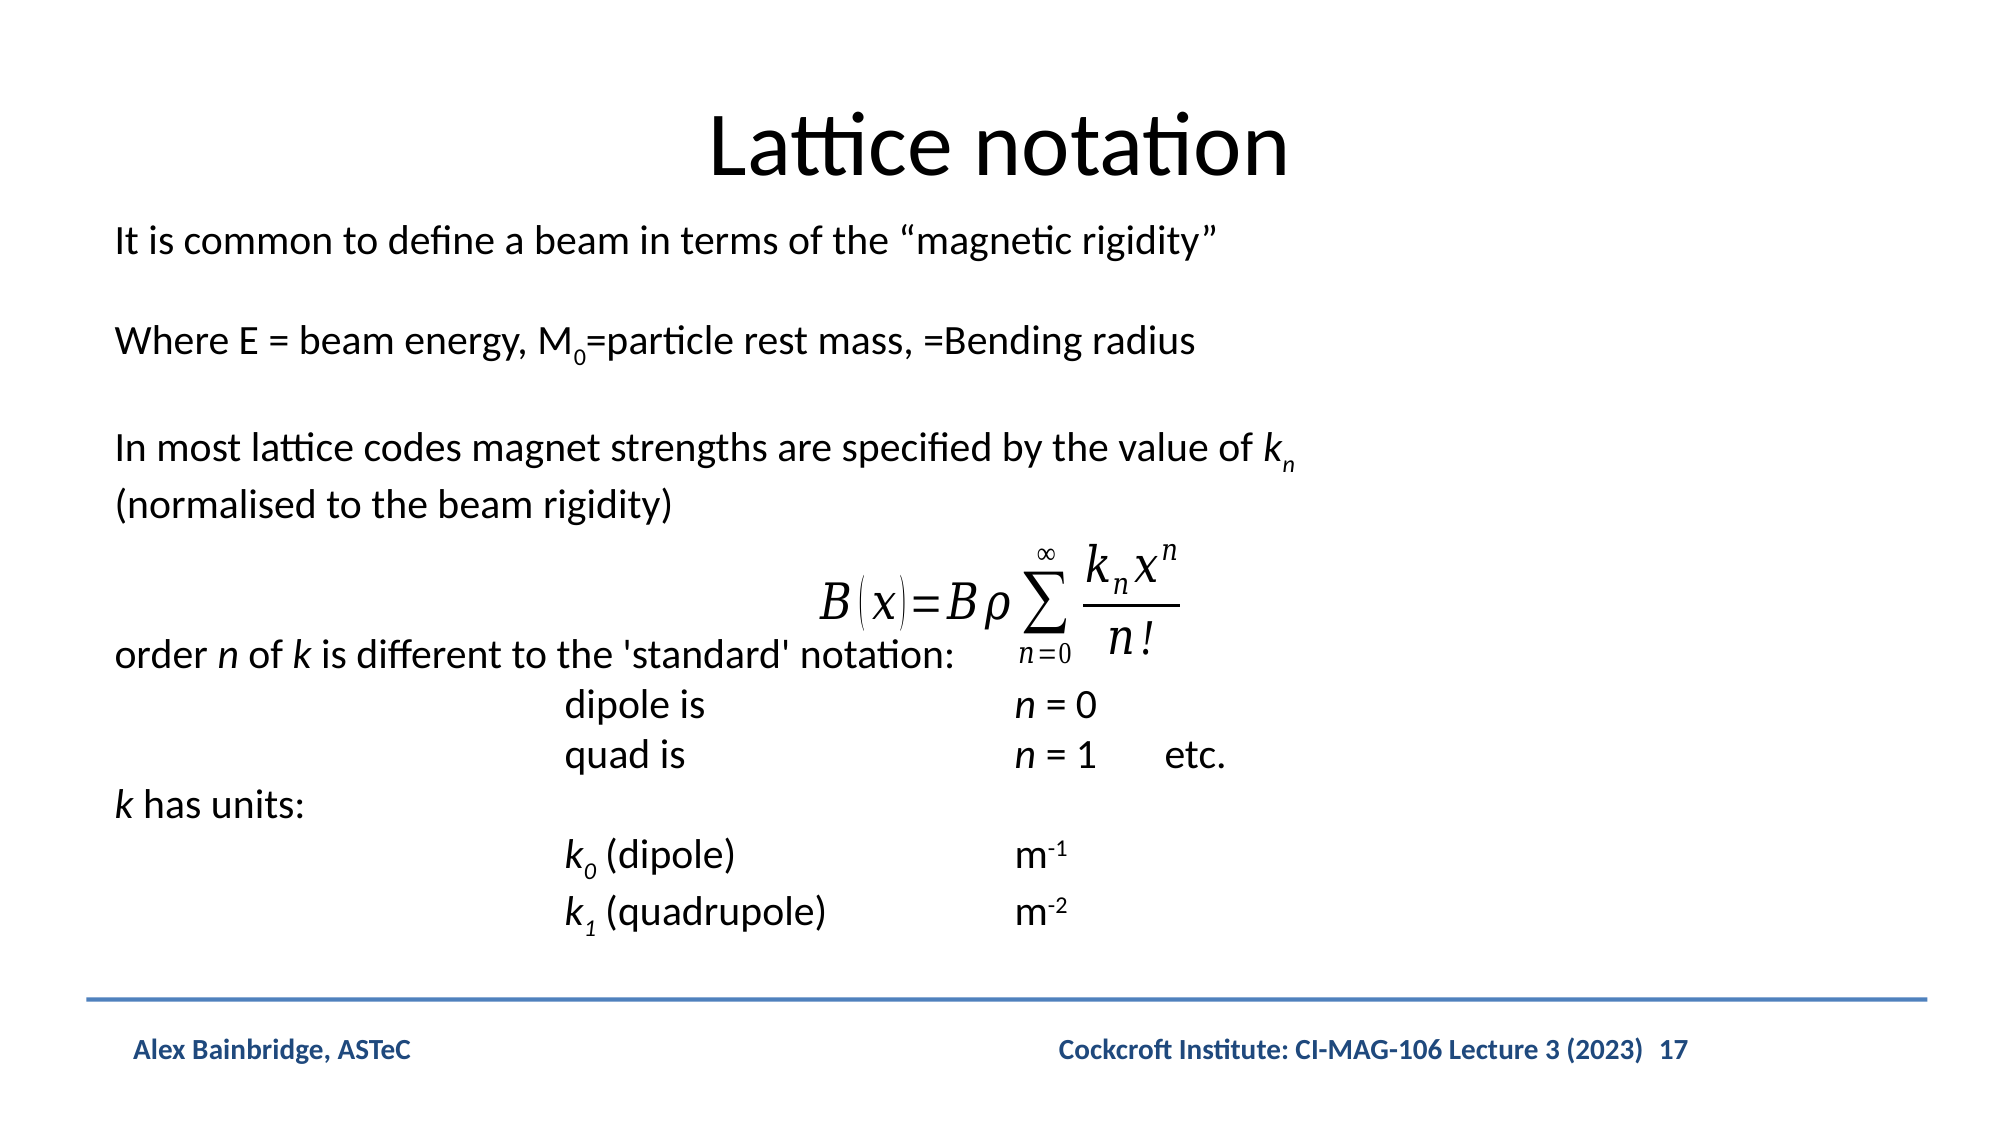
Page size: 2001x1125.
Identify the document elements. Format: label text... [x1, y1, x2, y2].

title Lattice notation [99, 45, 1900, 233]
